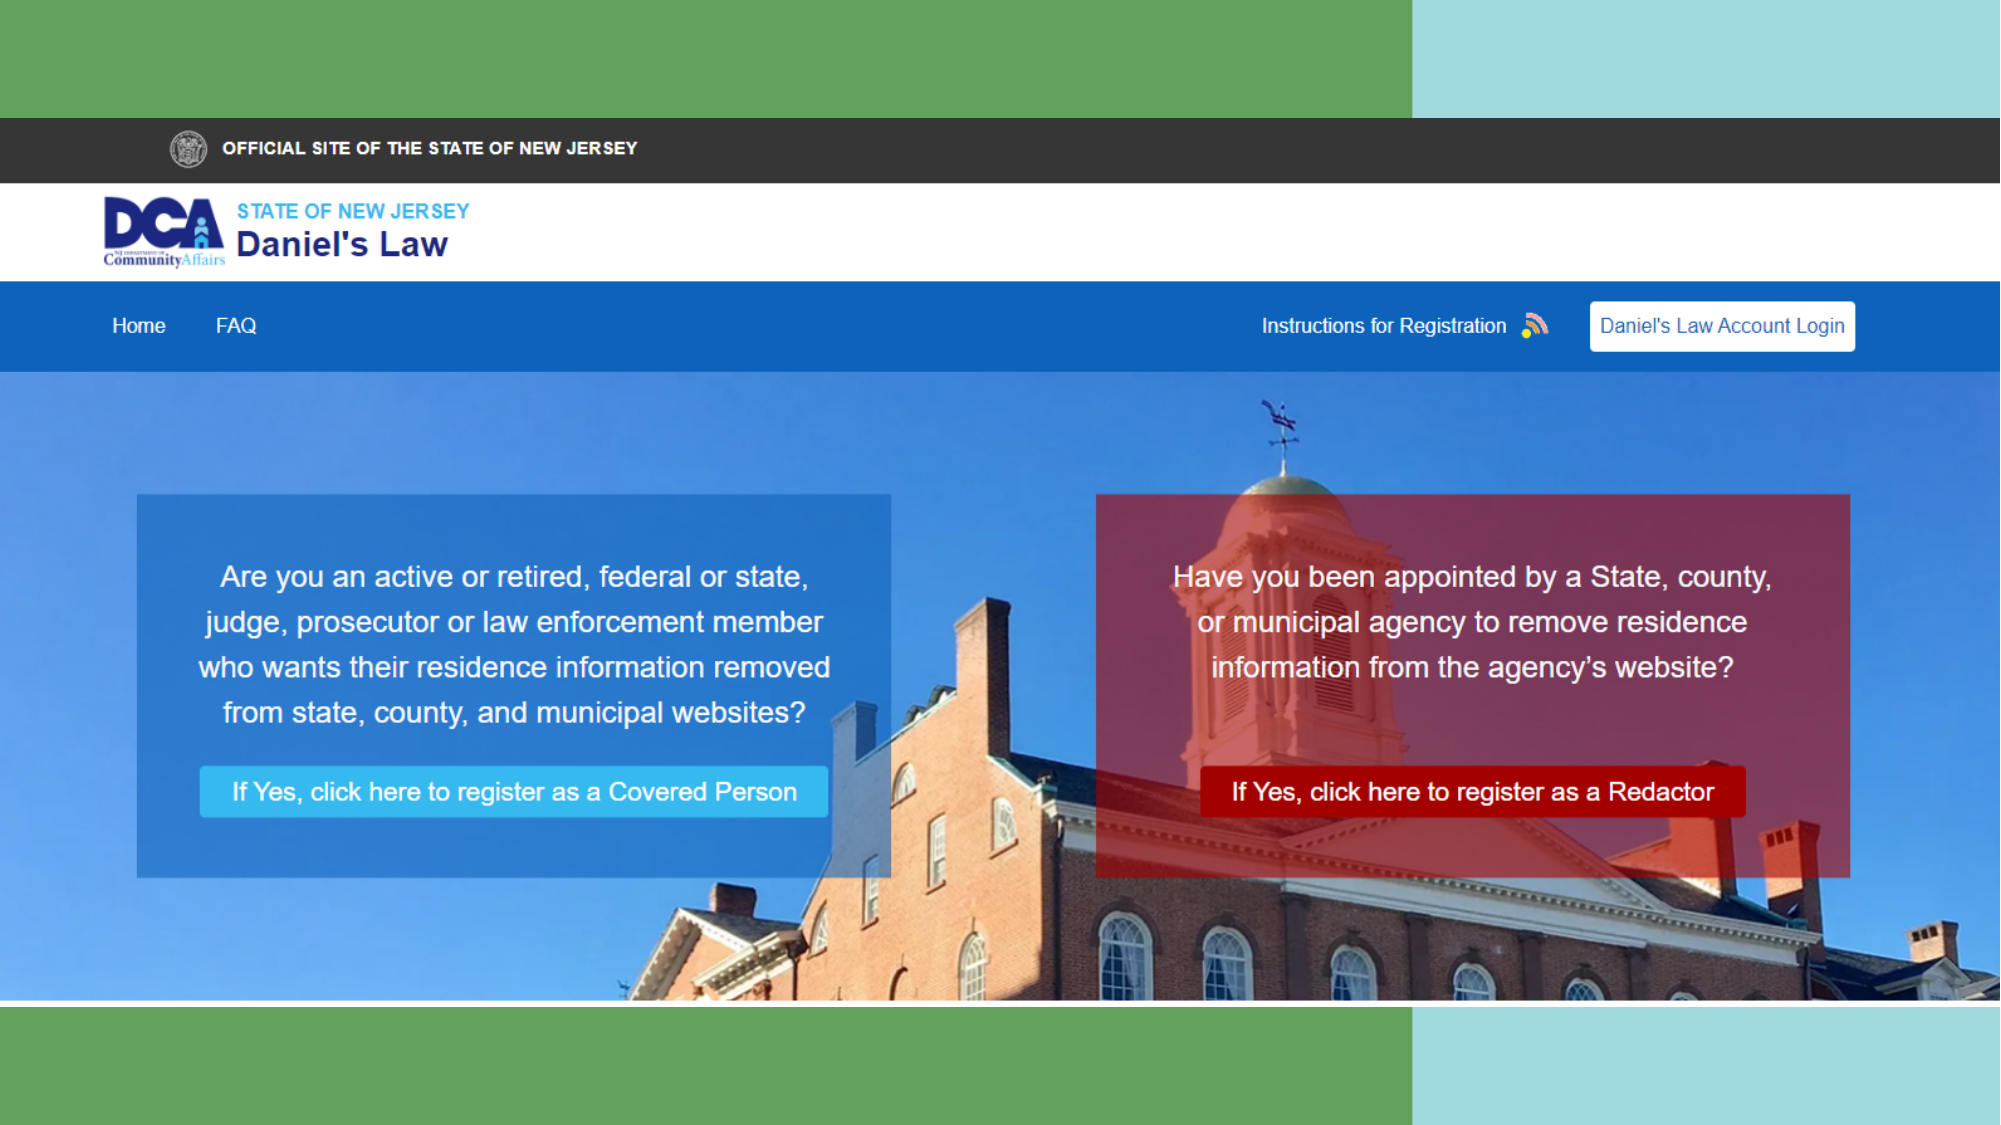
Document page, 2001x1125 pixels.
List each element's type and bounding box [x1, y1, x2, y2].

picture [0, 118, 2000, 1007]
